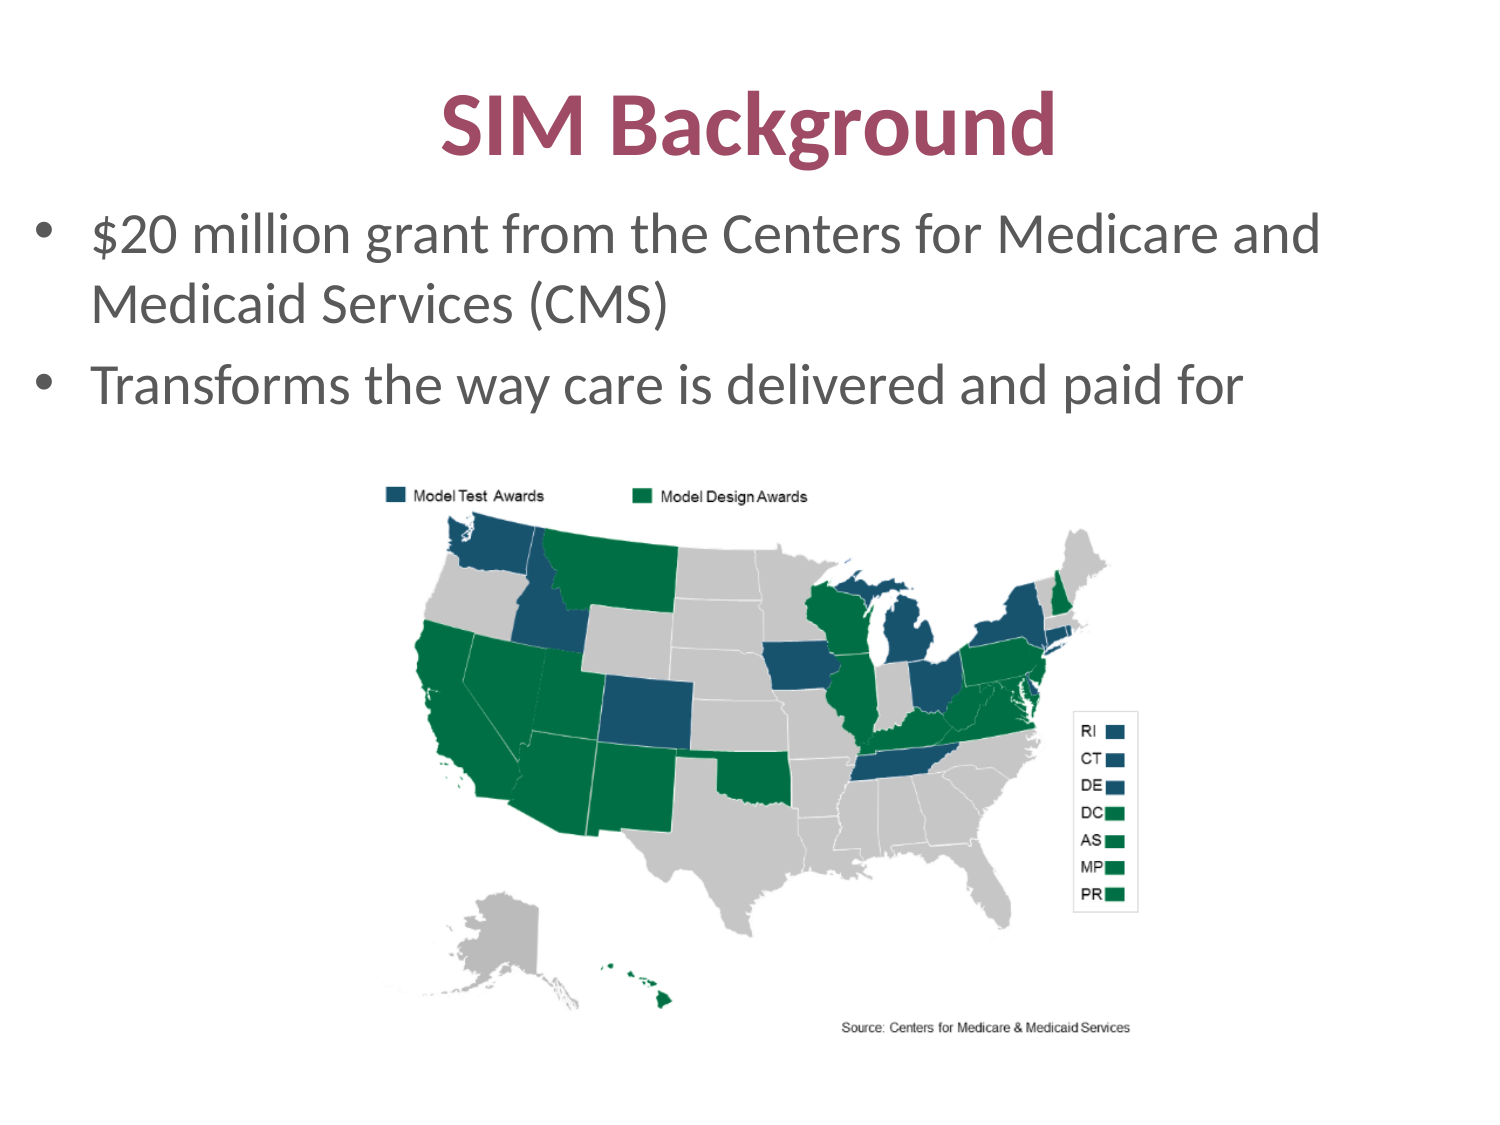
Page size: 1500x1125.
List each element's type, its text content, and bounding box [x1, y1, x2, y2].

title SIM Background [75, 24, 1425, 187]
picture [362, 474, 1176, 1050]
list $20 million grant from the Centers for Medicare and Medicaid Services (CMS) Transforms the way care is delivered and paid for [18, 187, 1482, 1000]
